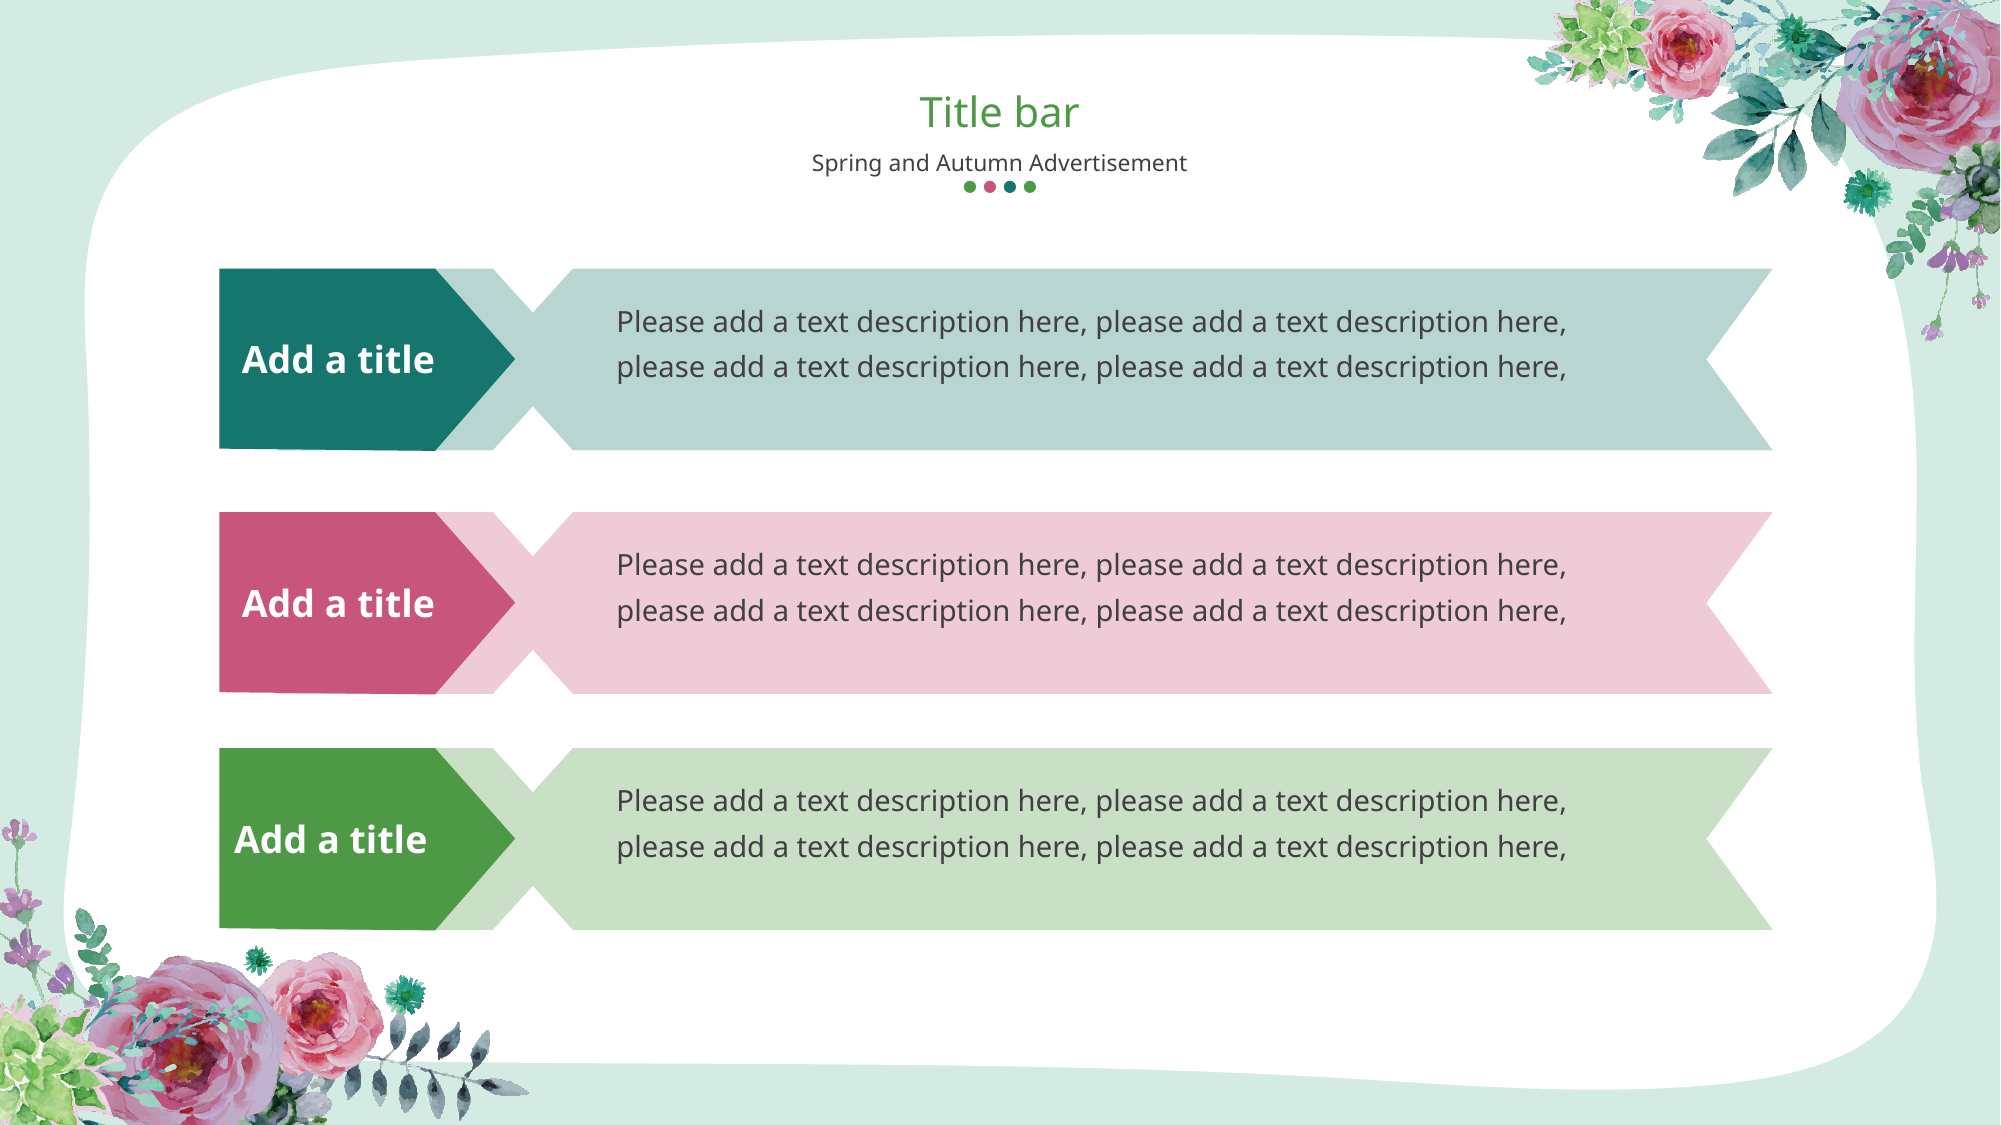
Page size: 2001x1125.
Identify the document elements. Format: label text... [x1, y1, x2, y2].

picture [0, 819, 529, 1125]
text_box [436, 748, 1773, 930]
text_box Please add a text description here, please add a text description here, please add a text description here, please add a text description here, [601, 764, 1660, 871]
text_box [219, 748, 516, 931]
text_box [219, 512, 516, 695]
text_box [436, 512, 1773, 694]
text_box [436, 268, 1773, 451]
text_box Title bar [904, 78, 1095, 132]
text_box Please add a text description here, please add a text description here, please add a text description here, please add a text description here, [601, 528, 1660, 635]
text_box Spring and Autumn Advertisement [770, 132, 1230, 184]
picture [1527, 0, 2001, 341]
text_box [963, 180, 1037, 193]
text_box Add a title [219, 808, 458, 869]
text_box [219, 268, 516, 451]
text_box Add a title [227, 572, 458, 633]
text_box Please add a text description here, please add a text description here, please add a text description here, please add a text description here, [601, 285, 1660, 391]
text_box Add a title [227, 329, 458, 389]
